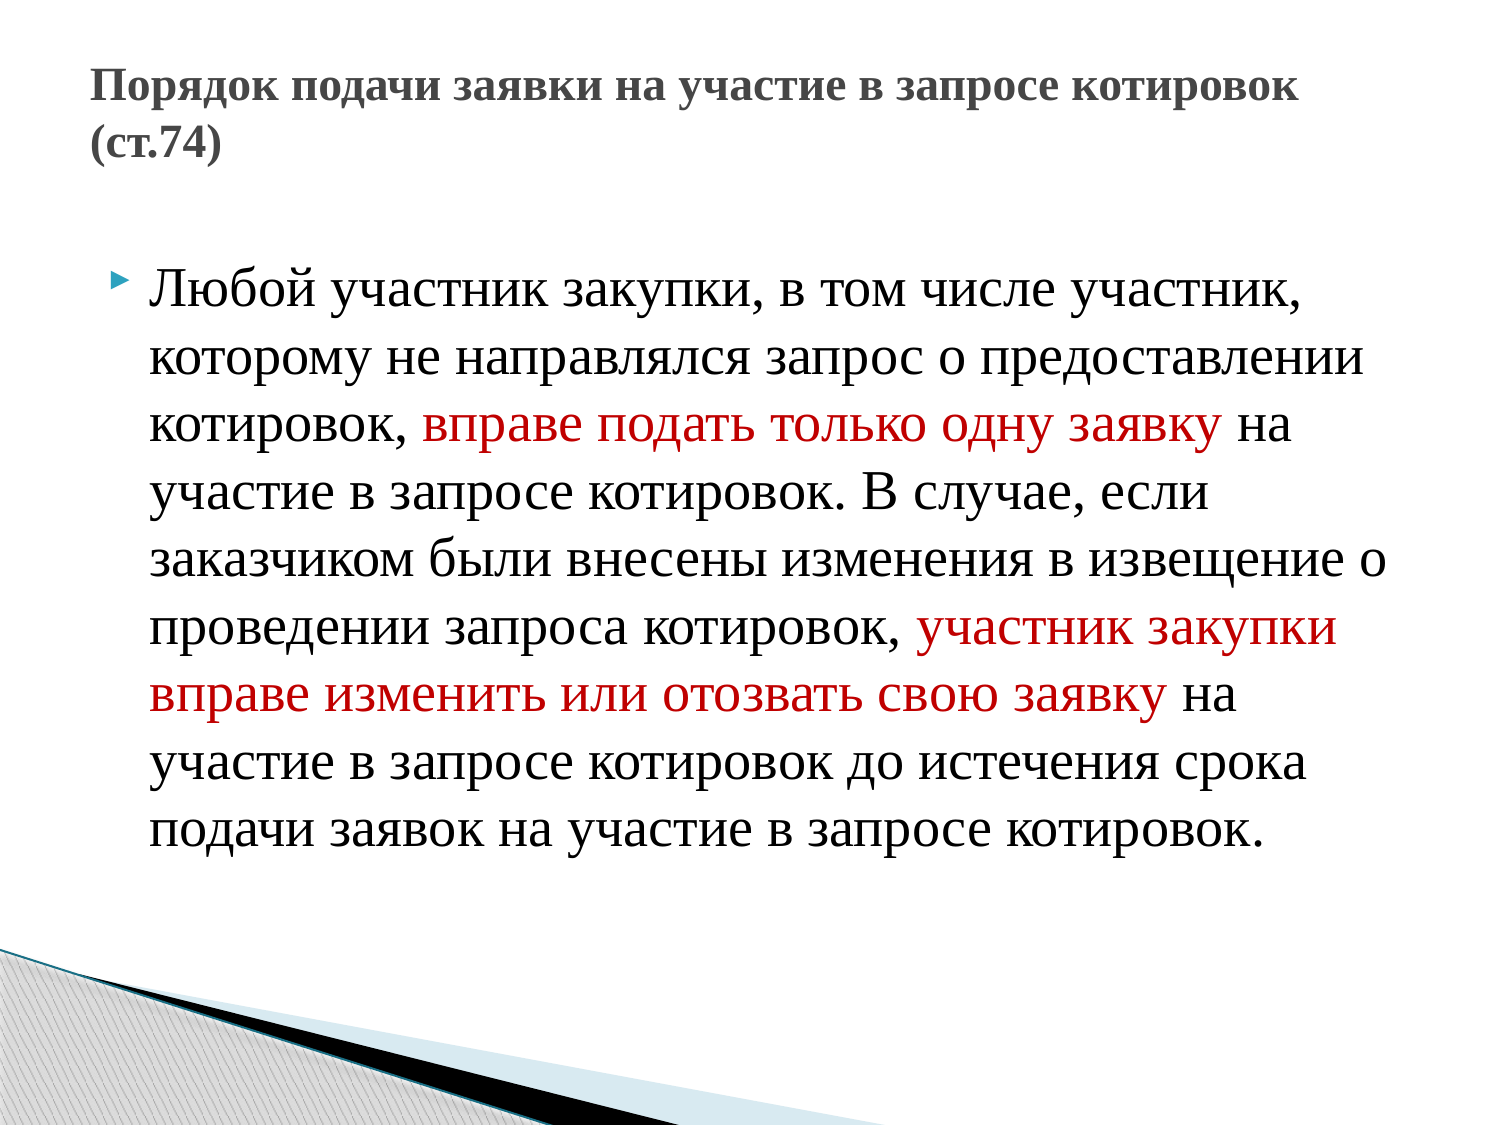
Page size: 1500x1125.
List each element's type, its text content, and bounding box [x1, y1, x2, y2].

title Порядок подачи заявки на участие в запросе котировок (ст.74) [75, 45, 1425, 233]
list Любой участник закупки, в том числе участник, которому не направлялся запрос о предоставлении котировок, вправе подать только одну заявку на участие в запросе котировок. В случае, если заказчиком были внесены изменения в извещение о проведении запроса котировок, участник закупки вправе изменить или отозвать свою заявку на участие в запросе котировок до истечения срока подачи заявок на участие в запросе котировок. [75, 243, 1425, 986]
